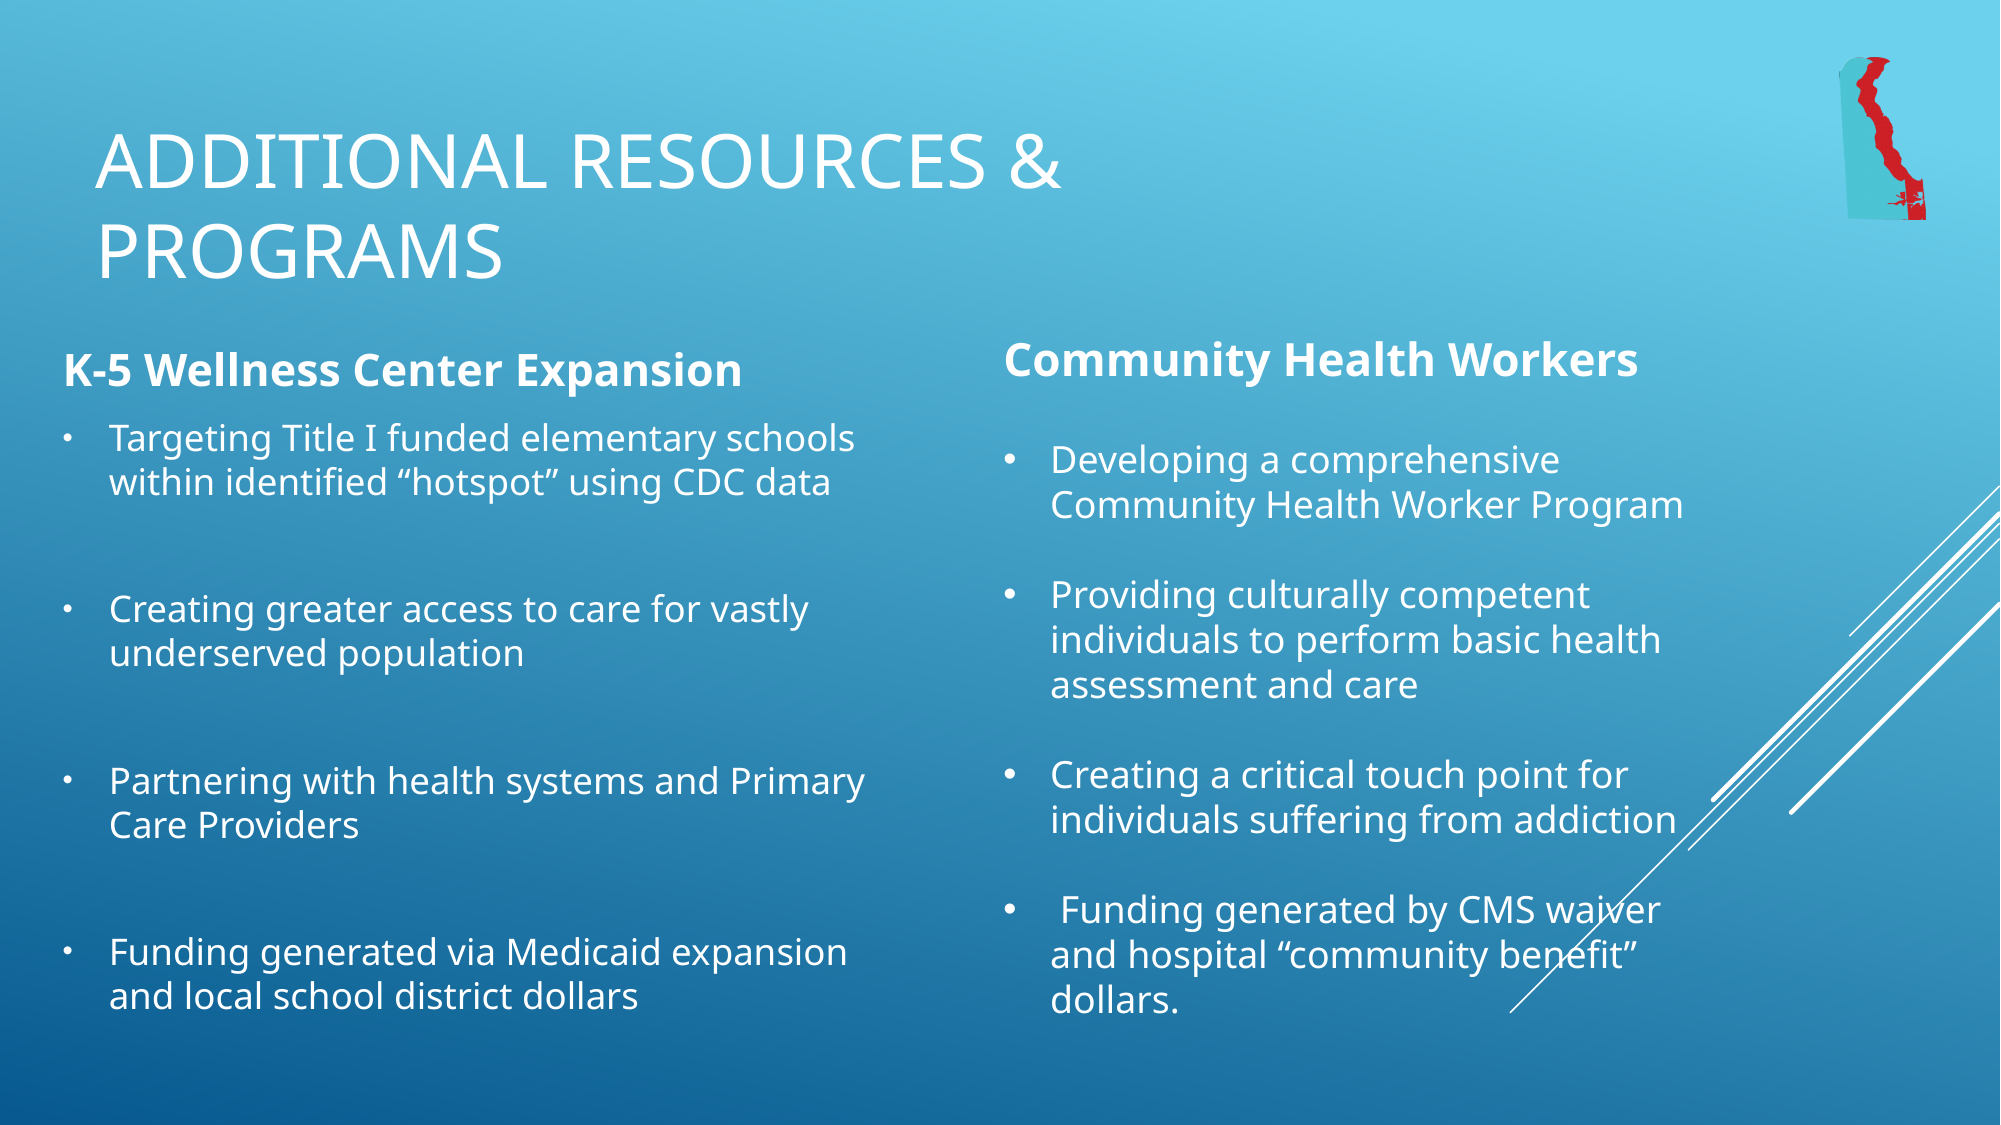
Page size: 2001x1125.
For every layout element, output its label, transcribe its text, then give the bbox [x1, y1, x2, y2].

text_box Community Health Workers Developing a comprehensive Community Health Worker Program Providing culturally competent individuals to perform basic health assessment and care Creating a critical touch point for individuals suffering from addiction Funding generated by CMS waiver and hospital “community benefit” dollars. [988, 323, 1744, 1125]
list K-5 Wellness Center Expansion Targeting Title I funded elementary schools within identified “hotspot” using CDC data Creating greater access to care for vastly underserved population Partnering with health systems and Primary Care Providers Funding generated via Medicaid expansion and local school district dollars [47, 334, 932, 1030]
title Additional Resources & Programs [80, 63, 1481, 302]
picture [1675, 0, 2000, 307]
